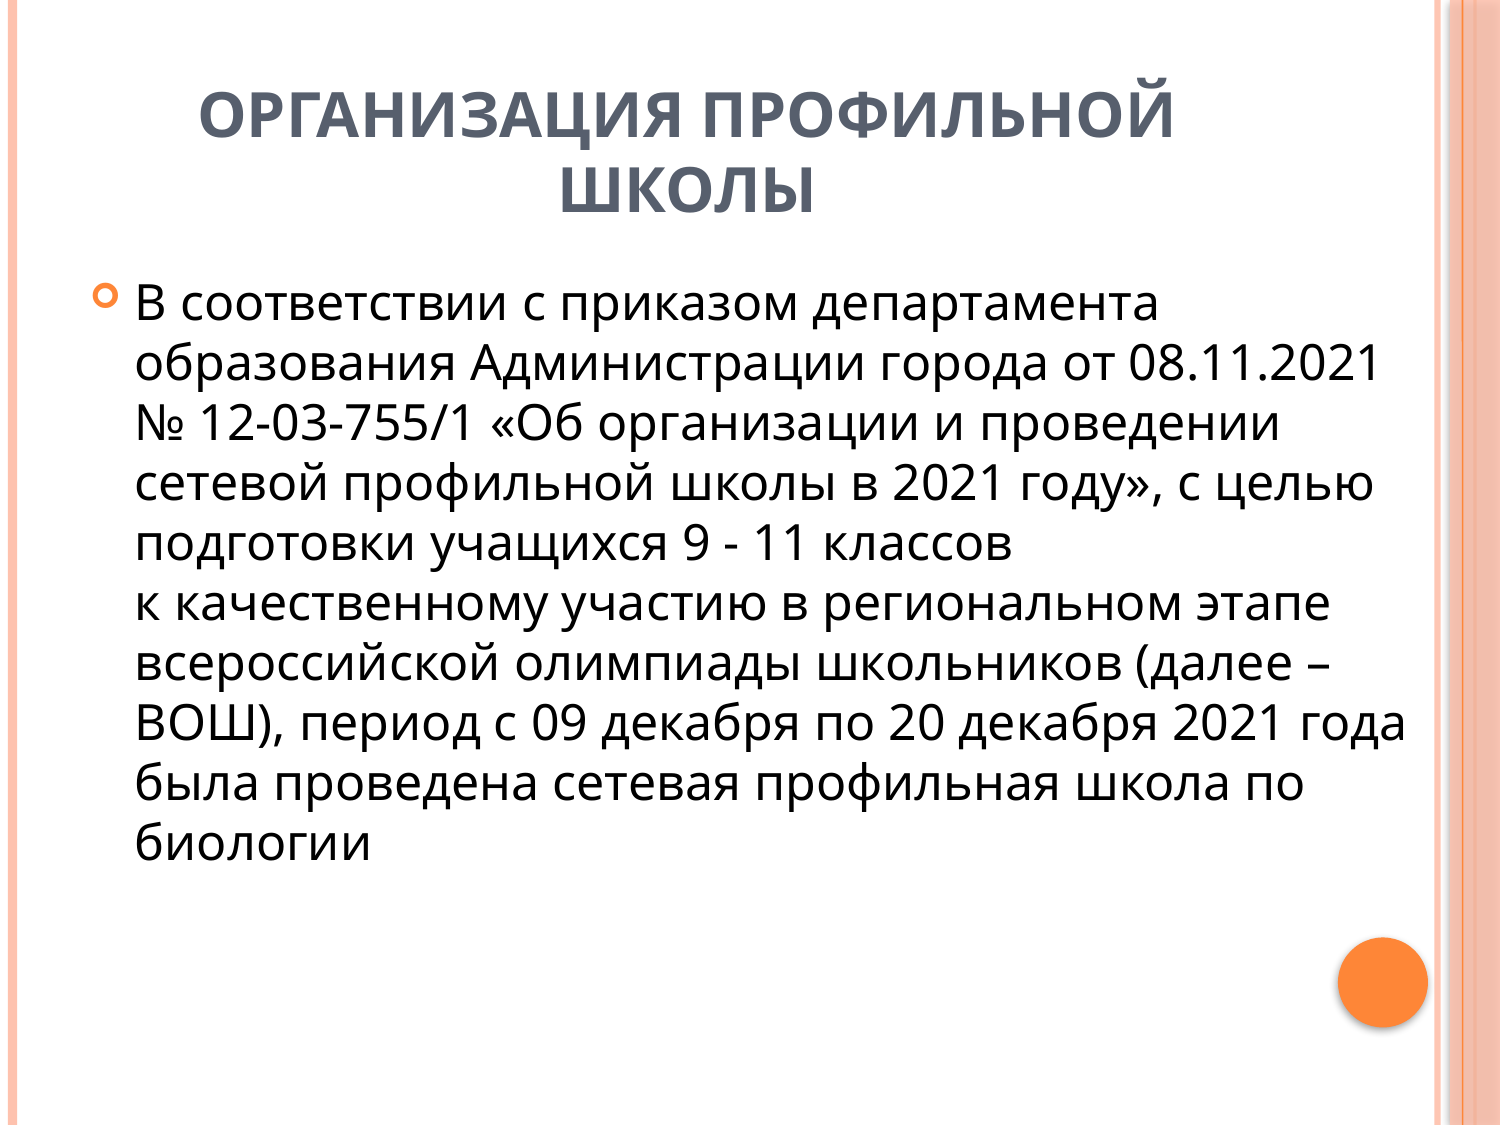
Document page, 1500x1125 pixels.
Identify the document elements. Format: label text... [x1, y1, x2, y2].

list В соответствии с приказом департамента образования Администрации города от 08.11.2021 № 12-03-755/1 «Об организации и проведении сетевой профильной школы в 2021 году», с целью подготовки учащихся 9 - 11 классов к качественному участию в региональном этапе всероссийской олимпиады школьников (далее – ВОШ), период с 09 декабря по 20 декабря 2021 года была проведена сетевая профильная школа по биологии [75, 262, 1425, 1043]
title Организация профильной школы [75, 45, 1300, 233]
